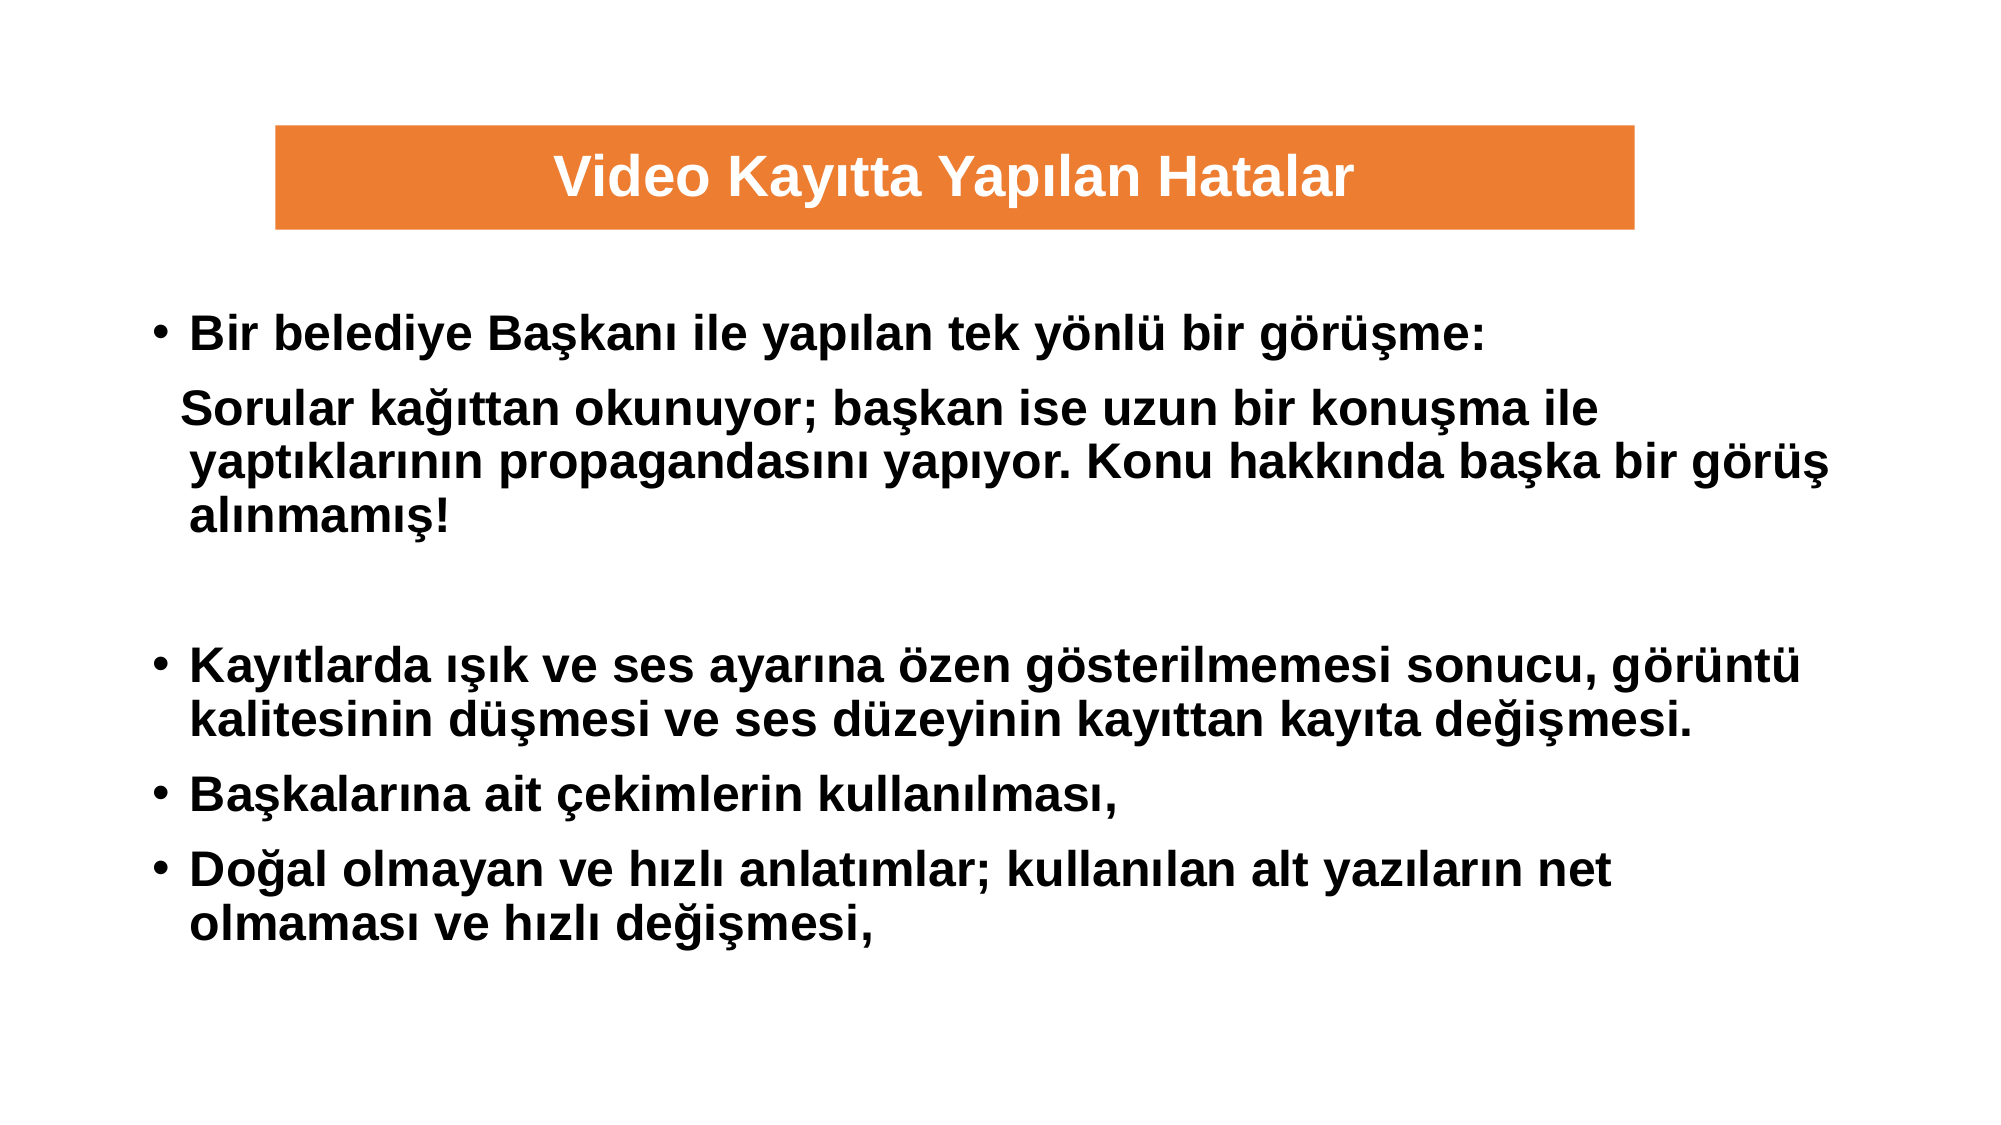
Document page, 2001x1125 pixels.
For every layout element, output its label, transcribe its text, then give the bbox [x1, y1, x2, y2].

title Video Kayıtta Yapılan Hatalar [275, 125, 1635, 230]
list Bir belediye Başkanı ile yapılan tek yönlü bir görüşme: Sorular kağıttan okunuyor; başkan ise uzun bir konuşma ile yaptıklarının propagandasını yapıyor. Konu hakkında başka bir görüş alınmamış! Kayıtlarda ışık ve ses ayarına özen gösterilmemesi sonucu, görüntü kalitesinin düşmesi ve ses düzeyinin kayıttan kayıta değişmesi. Başkalarına ait çekimlerin kullanılması, Doğal olmayan ve hızlı anlatımlar; kullanılan alt yazıların net olmaması ve hızlı değişmesi, [137, 299, 1863, 1014]
